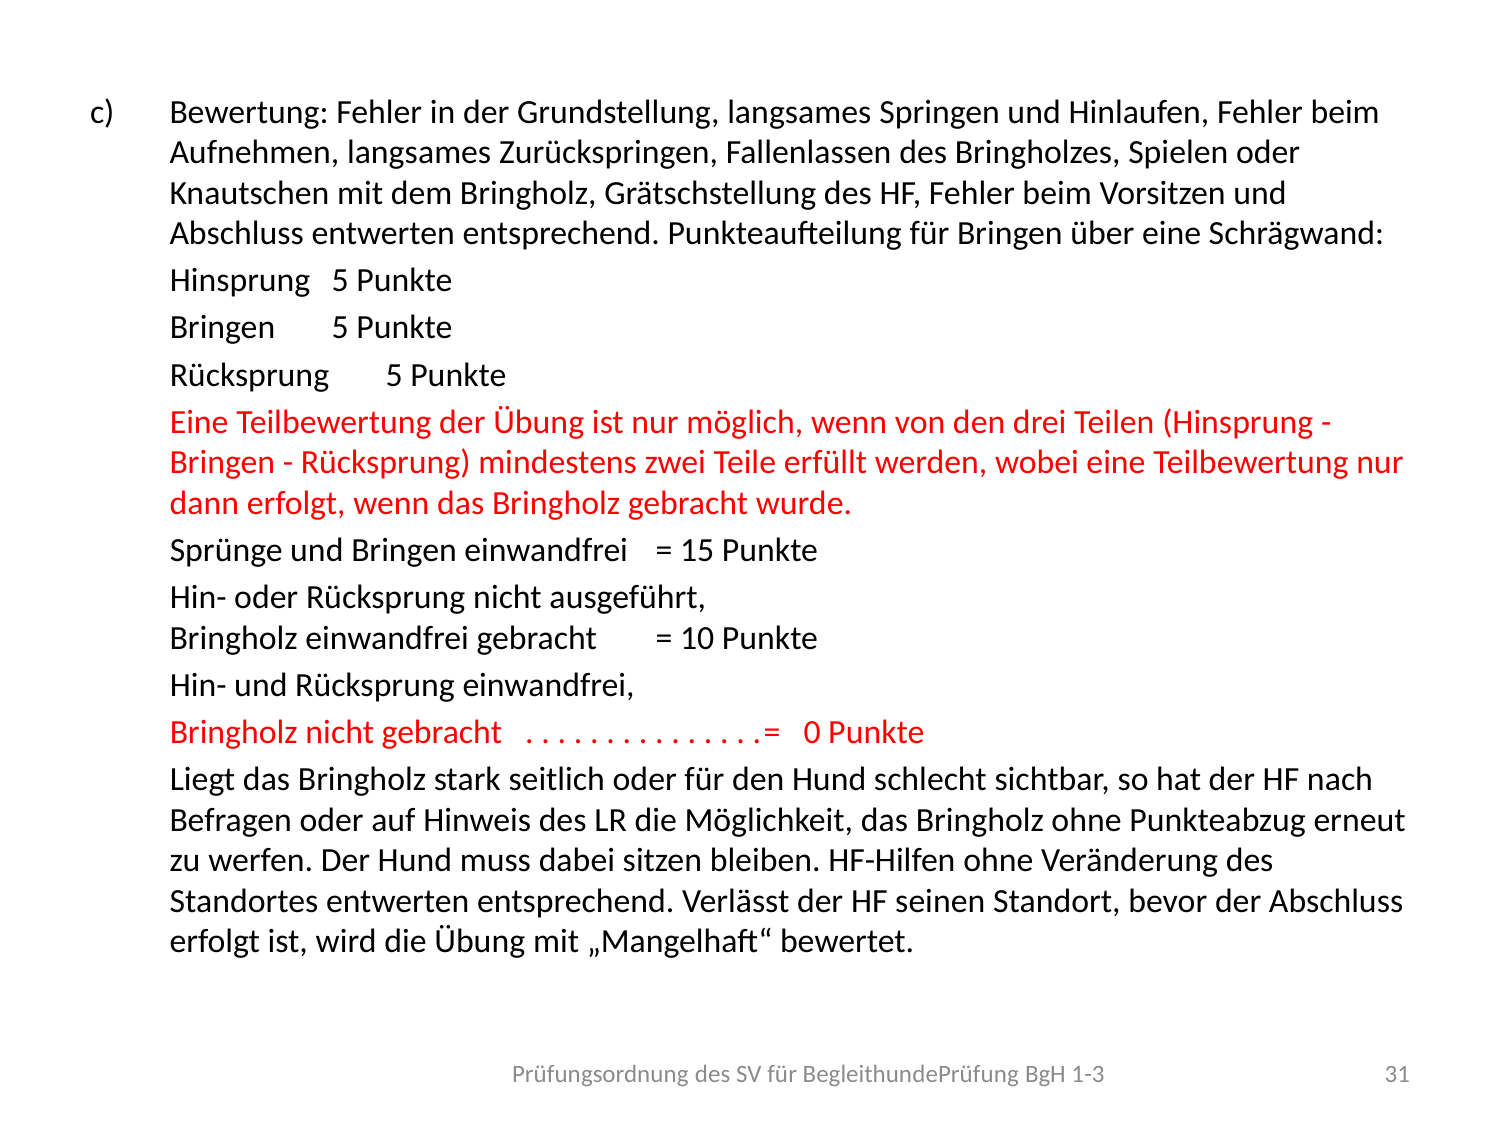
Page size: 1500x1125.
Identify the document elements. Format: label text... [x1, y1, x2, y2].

list Bewertung: Fehler in der Grundstellung, langsames Springen und Hinlaufen, Fehler beim Aufnehmen, langsames Zurückspringen, Fallenlassen des Bringholzes, Spielen oder Knautschen mit dem Bringholz, Grätschstellung des HF, Fehler beim Vorsitzen und Abschluss entwerten entsprechend. Punkteaufteilung für Bringen über eine Schrägwand: Hinsprung 5 Punkte Bringen 5 Punkte Rücksprung 5 Punkte Eine Teilbewertung der Übung ist nur möglich, wenn von den drei Teilen (Hinsprung - Bringen - Rücksprung) mindestens zwei Teile erfüllt werden, wobei eine Teilbewertung nur dann erfolgt, wenn das Bringholz gebracht wurde. Sprünge und Bringen einwandfrei = 15 Punkte Hin- oder Rücksprung nicht ausgeführt, Bringholz einwandfrei gebracht = 10 Punkte Hin- und Rücksprung einwandfrei, Bringholz nicht gebracht . . . . . . . . . . . . . . . = 0 Punkte Liegt das Bringholz stark seitlich oder für den Hund schlecht sichtbar, so hat der HF nach Befragen oder auf Hinweis des LR die Möglichkeit, das Bringholz ohne Punkteabzug erneut zu werfen. Der Hund muss dabei sitzen bleiben. HF-Hilfen ohne Veränderung des Standortes entwerten entsprechend. Verlässt der HF seinen Standort, bevor der Abschluss erfolgt ist, wird die Übung mit „Mangelhaft“ bewertet. [75, 82, 1425, 1020]
slide_number 31 [1074, 1042, 1425, 1103]
footer Prüfungsordnung des SV für BegleithundePrüfung BgH 1-3 [304, 1042, 1074, 1103]
